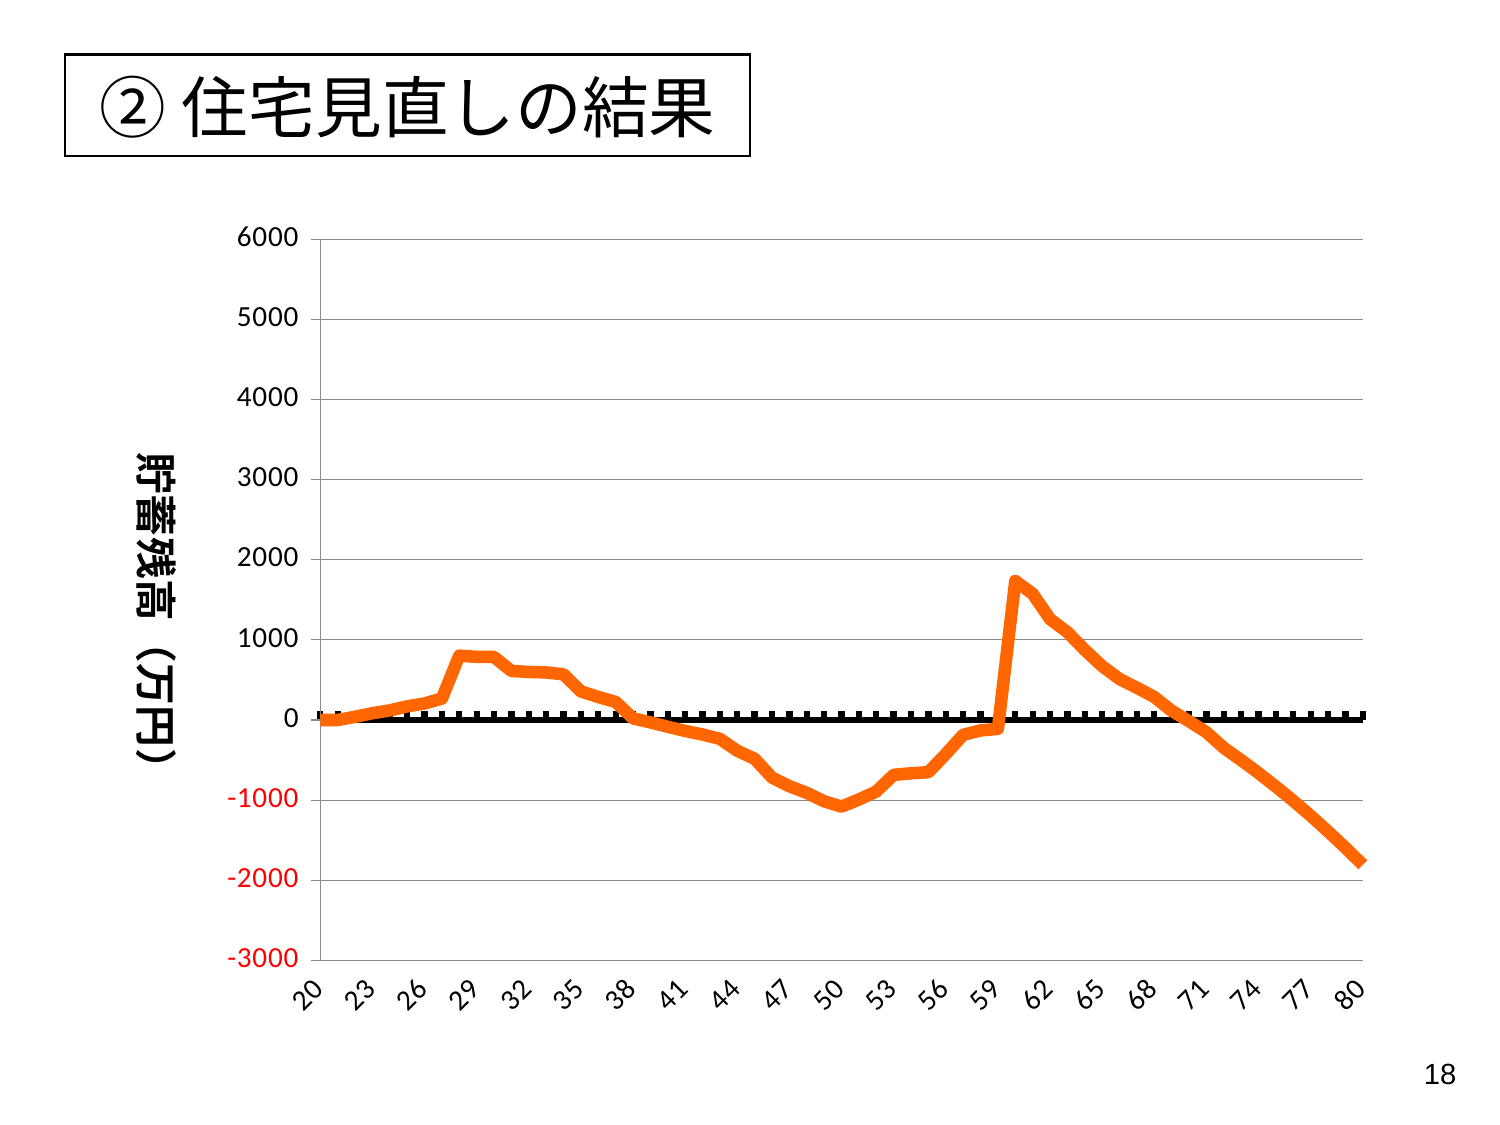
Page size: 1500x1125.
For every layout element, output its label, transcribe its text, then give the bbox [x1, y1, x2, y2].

slide_number 18 [1133, 1042, 1472, 1103]
text_box ②住宅見直しの結果 [64, 53, 751, 157]
chart [88, 208, 1400, 1035]
